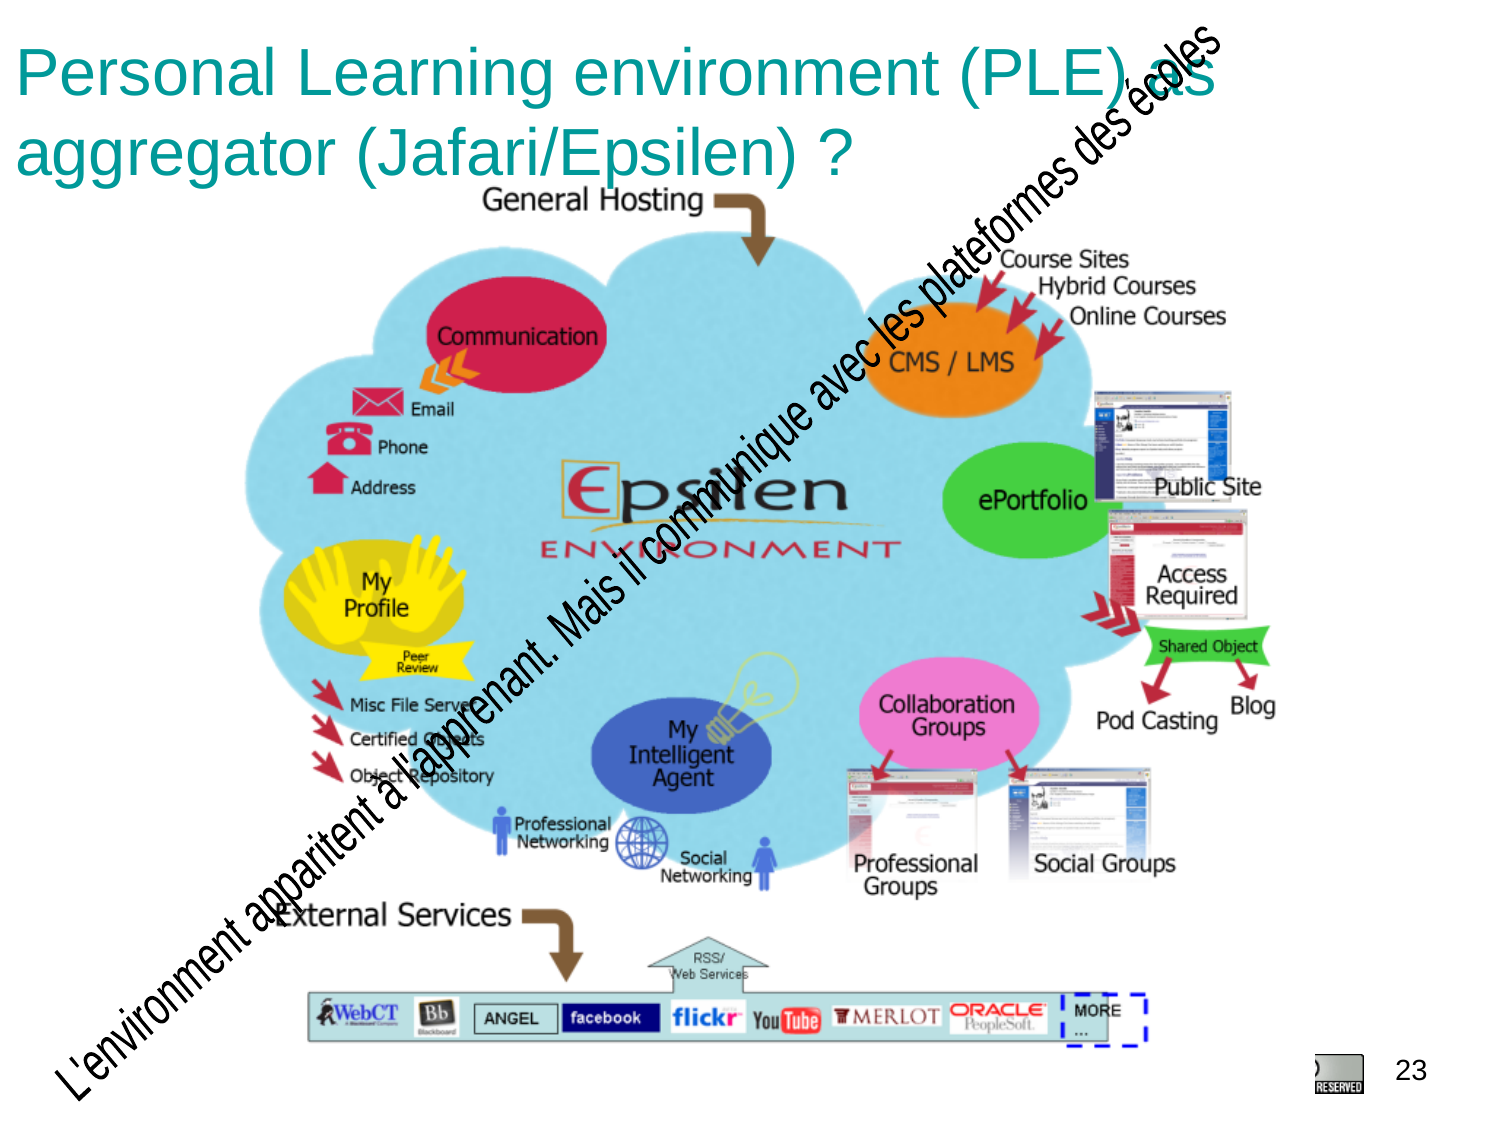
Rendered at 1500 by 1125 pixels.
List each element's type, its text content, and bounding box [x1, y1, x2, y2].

picture [147, 148, 1364, 1096]
title Personal Learning environment (PLE) as aggregator (Jafari/Epsilen) ? [0, 42, 1430, 176]
